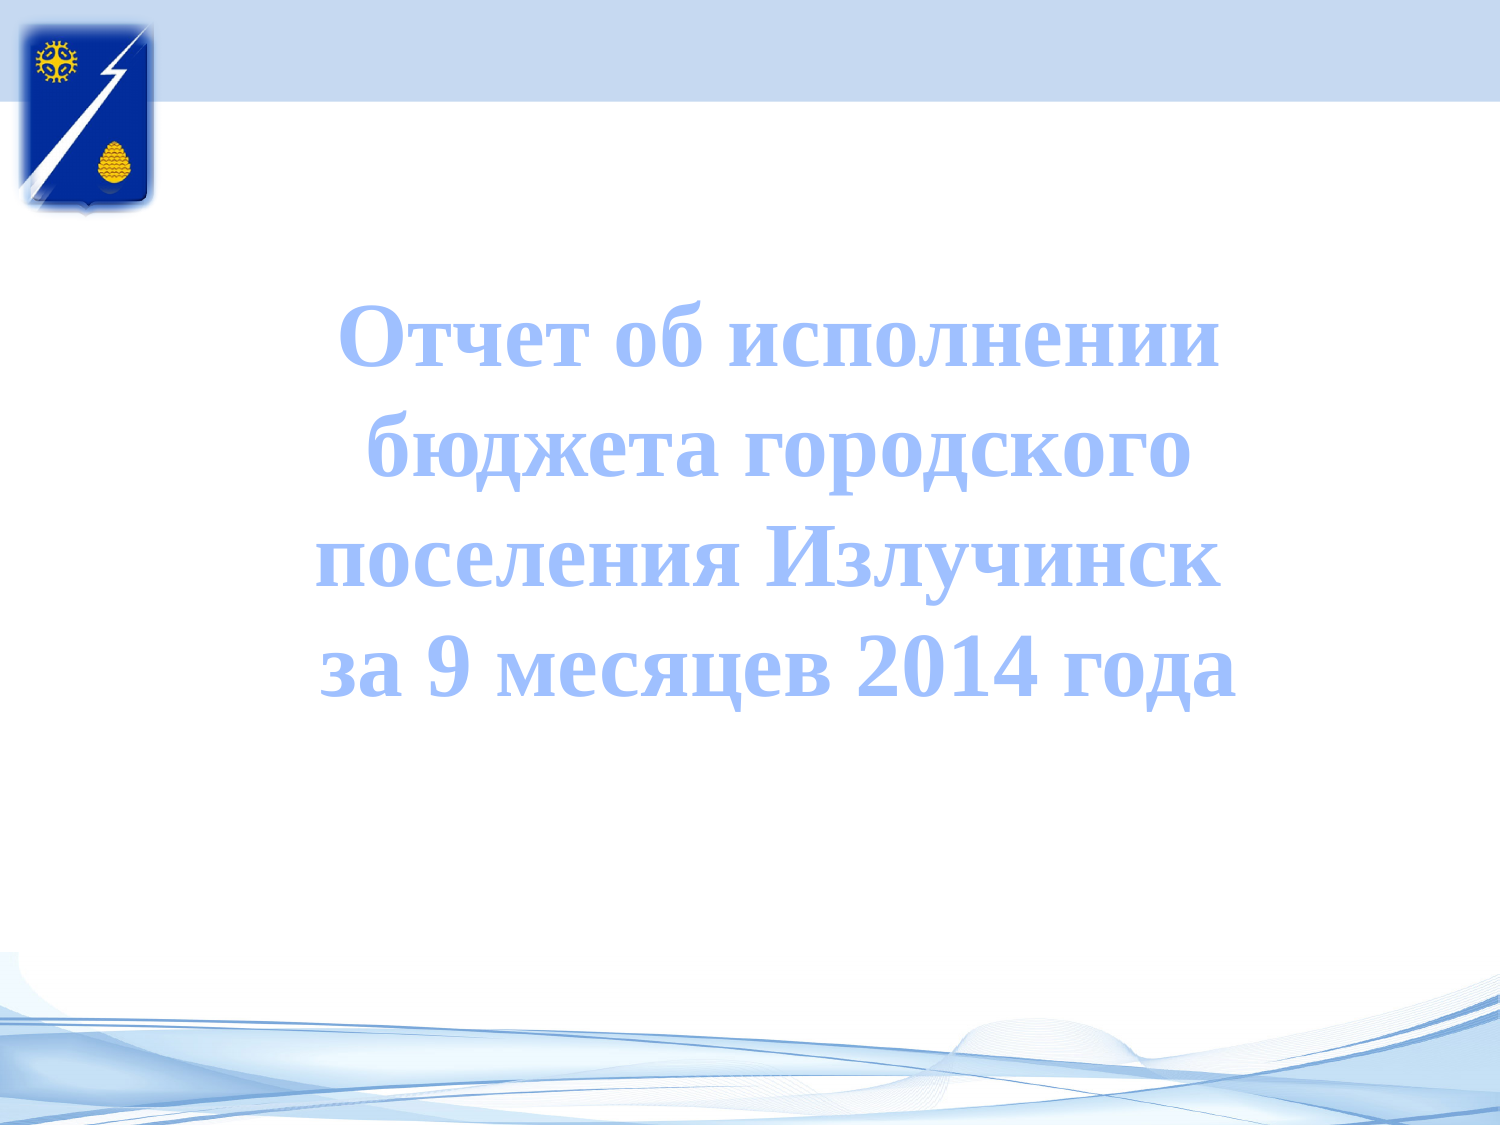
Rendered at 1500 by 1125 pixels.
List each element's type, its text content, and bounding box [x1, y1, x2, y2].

picture [0, 952, 1500, 1125]
picture [17, 30, 160, 219]
text_box Отчет об исполнении бюджета городского поселения Излучинск за 9 месяцев 2014 года [205, 265, 1355, 724]
